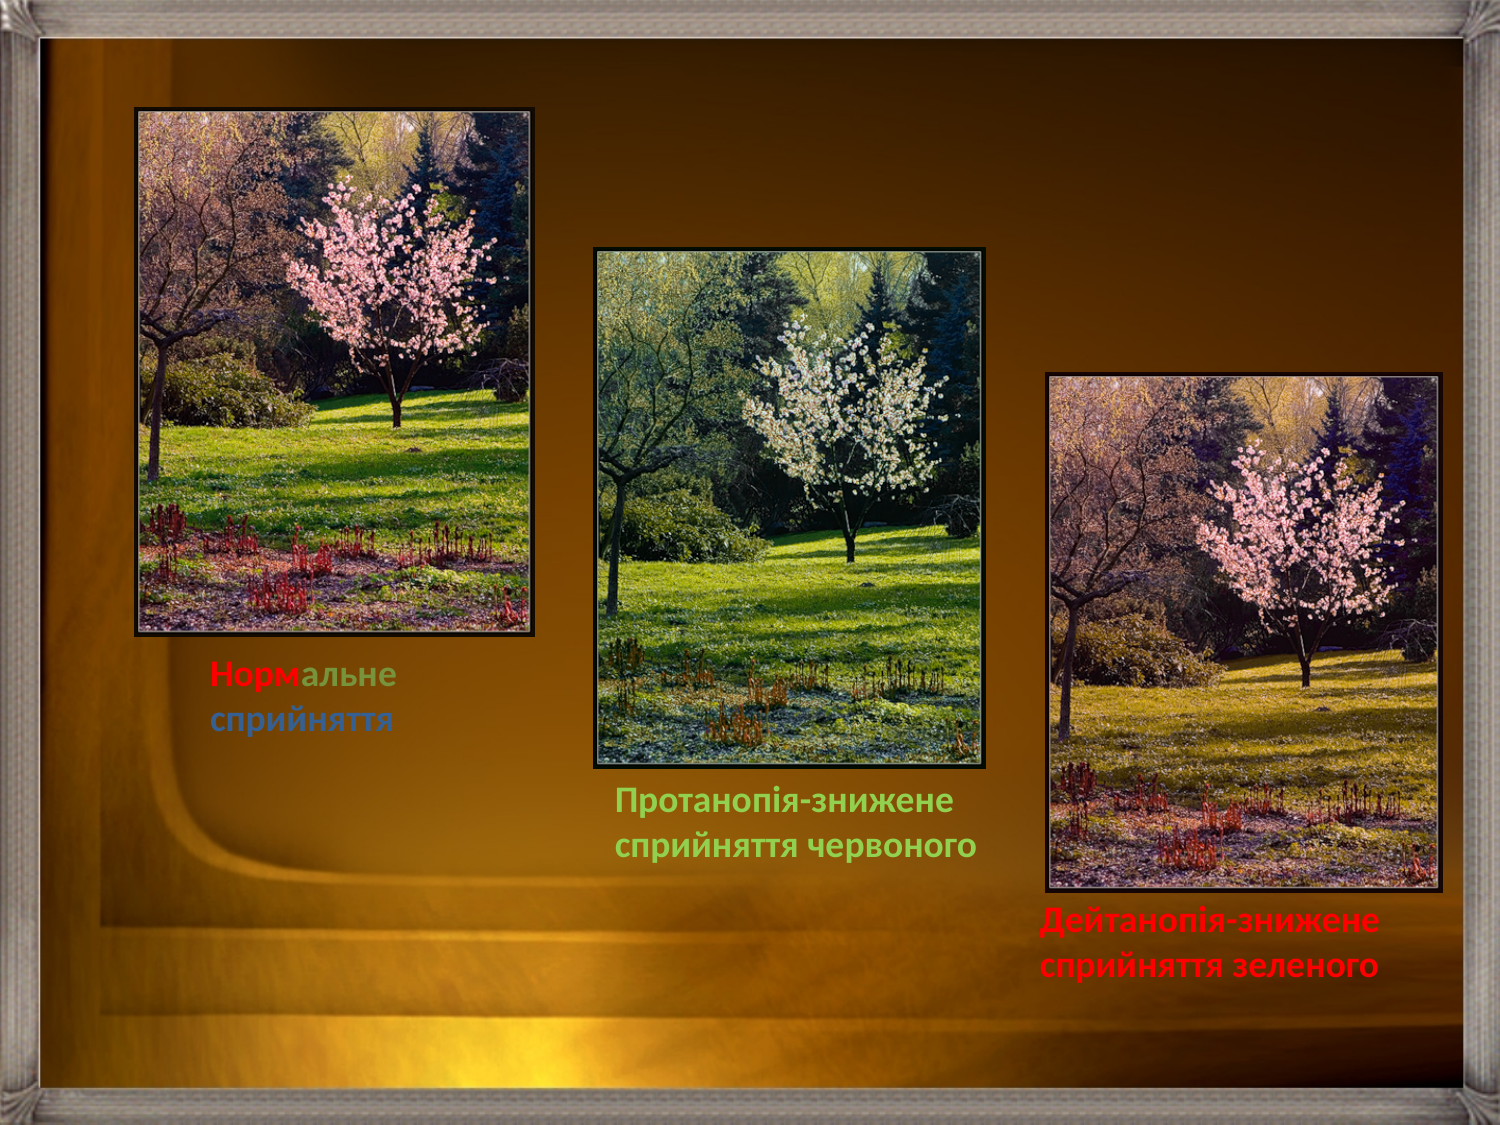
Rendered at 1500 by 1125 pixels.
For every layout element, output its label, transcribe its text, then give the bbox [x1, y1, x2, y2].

text_box Дейтанопія-знижене сприйняття зеленого [1024, 887, 1463, 993]
text_box Нормальне сприйняття [195, 645, 474, 747]
text_box Протанопія-знижене сприйняття червоного [600, 768, 1013, 873]
picture [0, 0, 1500, 1125]
